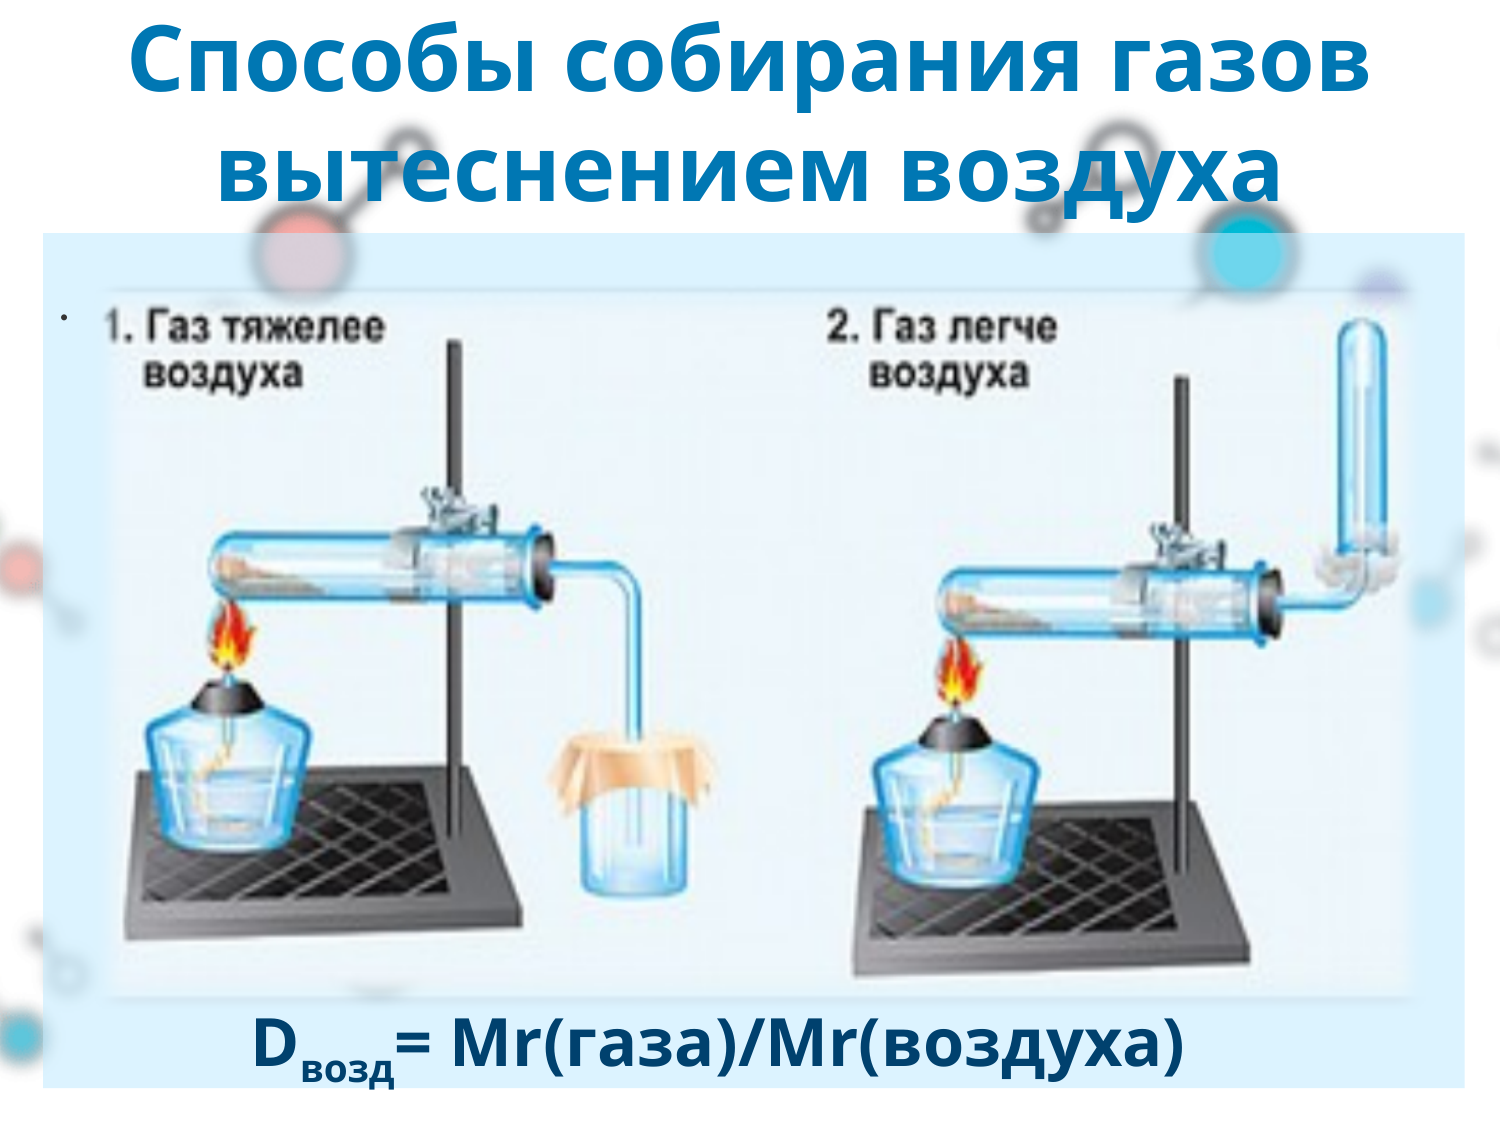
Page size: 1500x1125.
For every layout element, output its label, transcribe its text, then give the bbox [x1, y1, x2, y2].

picture [93, 284, 1426, 1009]
text_box Dвозд= Мr(газа)/Mr(воздуха) [235, 1017, 1201, 1098]
text_box . [43, 233, 1500, 338]
title Способы собирания газов вытеснением воздуха [74, 15, 1426, 204]
text_box [43, 338, 235, 1089]
text_box [1201, 338, 1465, 1089]
picture [0, 0, 1500, 1125]
